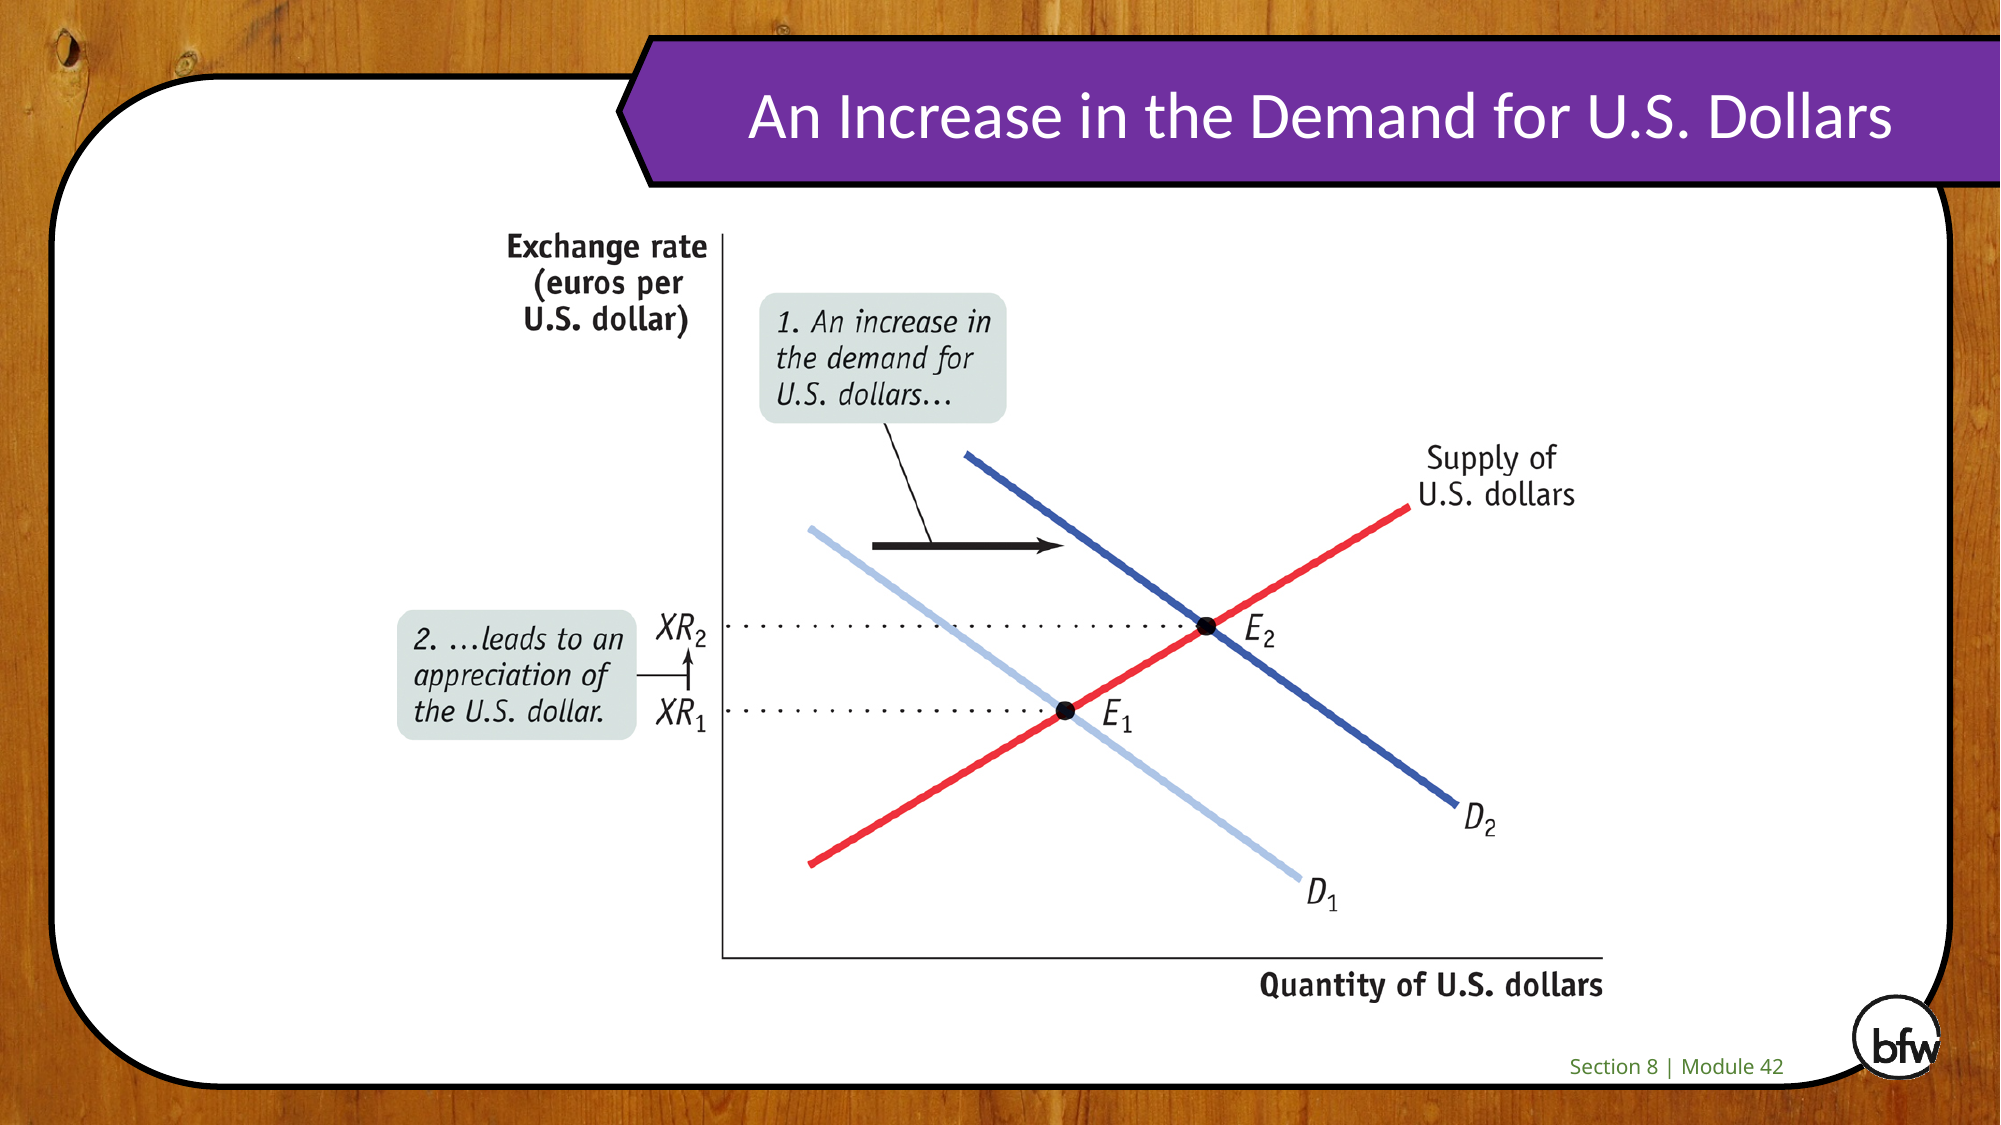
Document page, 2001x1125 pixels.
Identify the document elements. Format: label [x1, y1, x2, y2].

list [0, 0, 2000, 1125]
picture [1850, 992, 1943, 1082]
picture [397, 232, 1603, 1003]
